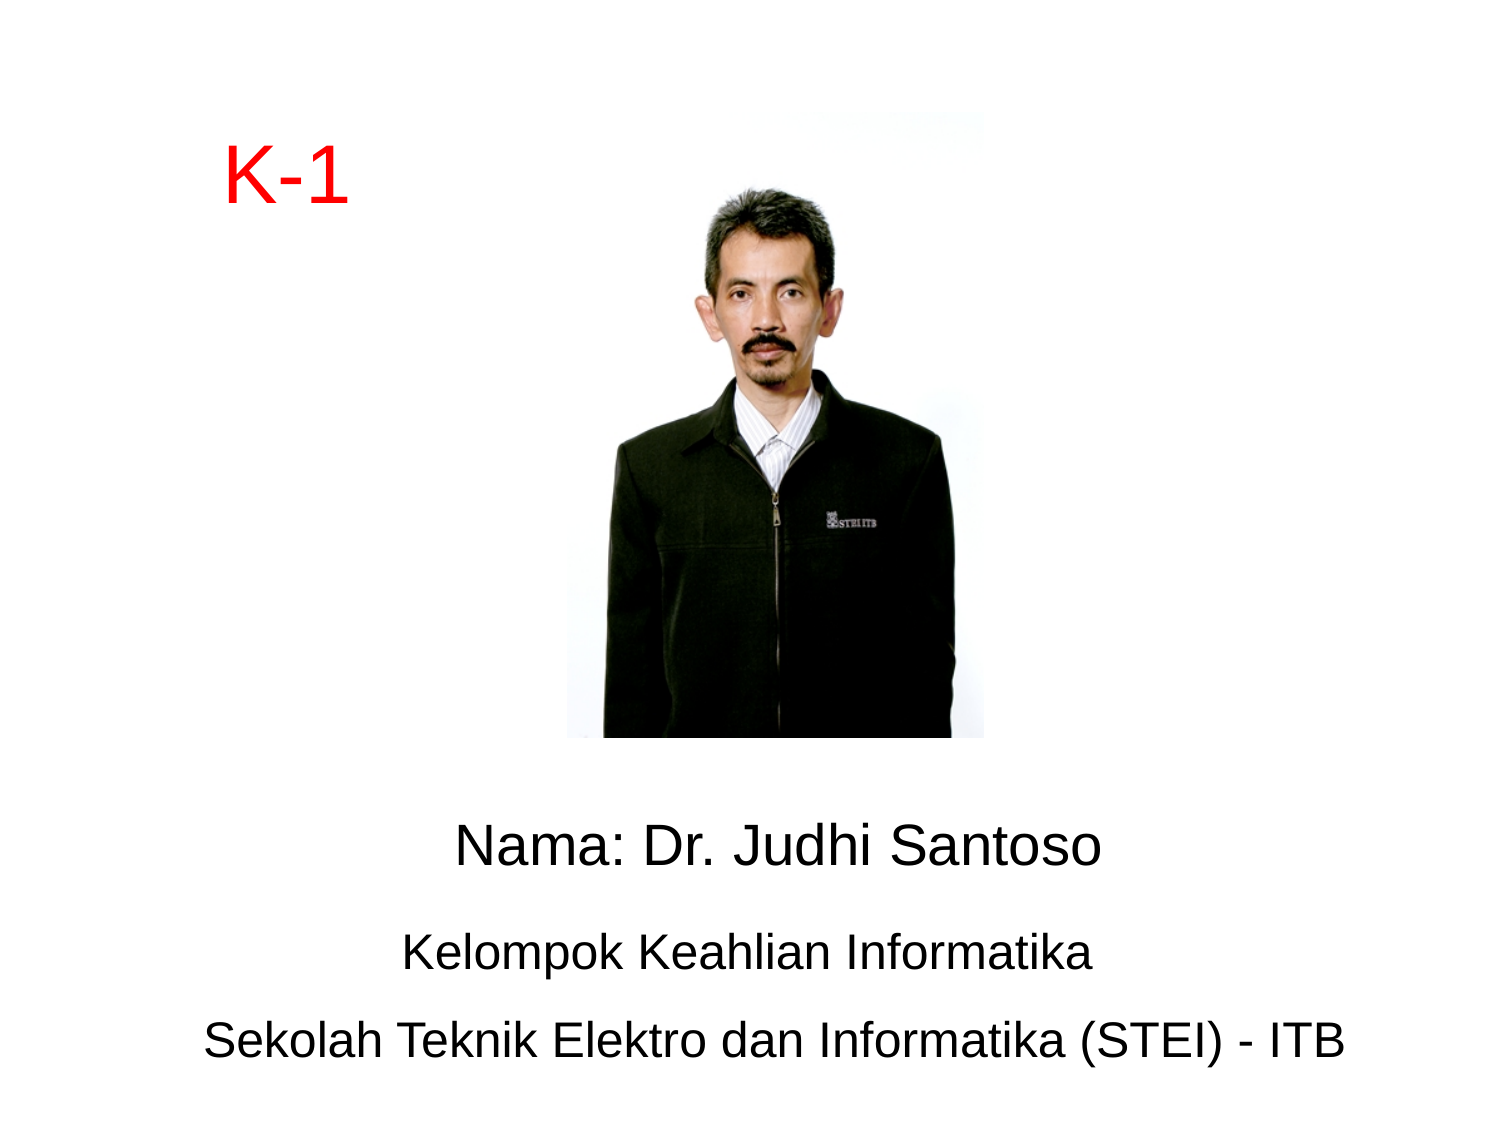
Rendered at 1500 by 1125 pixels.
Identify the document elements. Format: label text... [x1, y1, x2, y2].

text_box K-1 [207, 112, 367, 228]
text_box Sekolah Teknik Elektro dan Informatika (STEI) - ITB [188, 999, 1362, 1075]
picture [566, 112, 984, 738]
text_box Nama: Dr. Judhi Santoso [440, 800, 1119, 885]
text_box Kelompok Keahlian Informatika [386, 912, 1108, 988]
